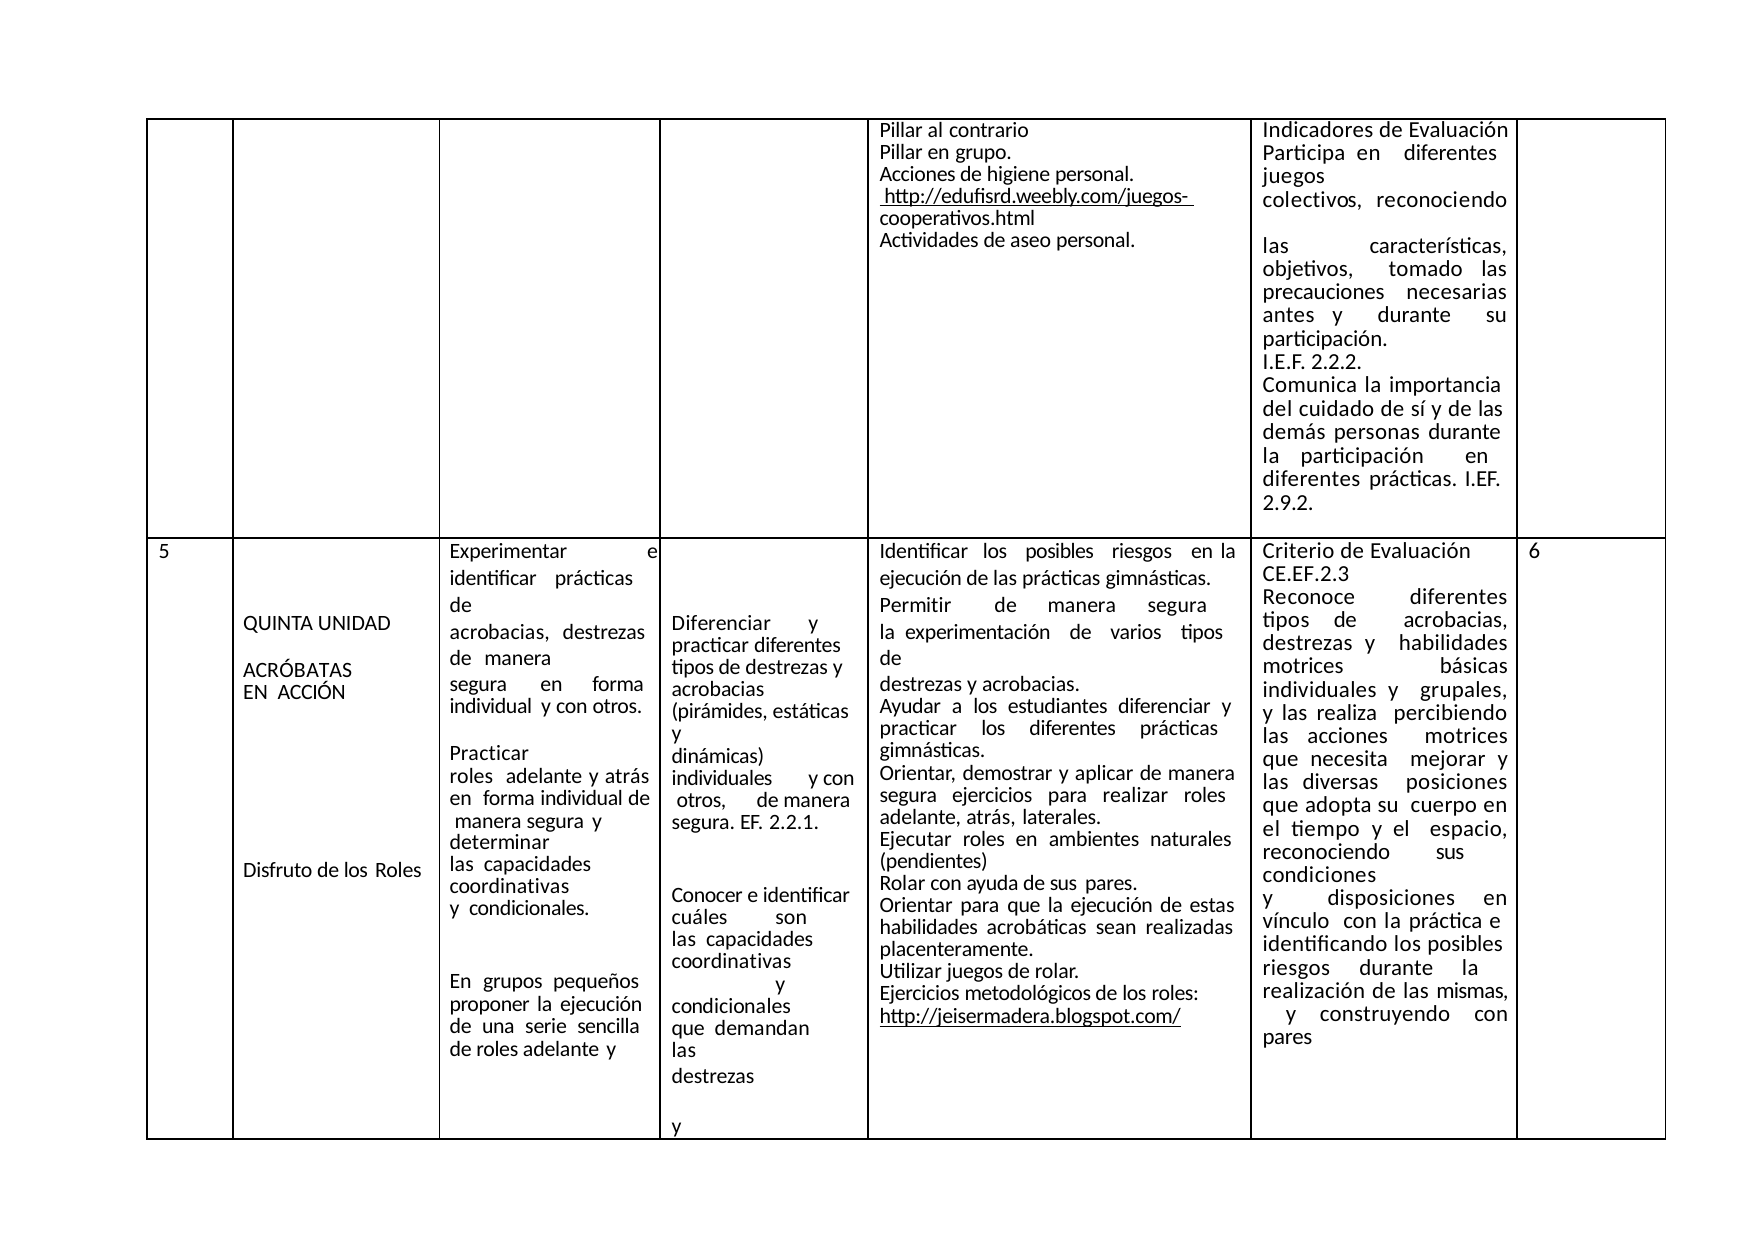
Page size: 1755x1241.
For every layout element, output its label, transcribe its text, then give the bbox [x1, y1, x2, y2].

table_header [661, 120, 867, 537]
table_cell Diferenciar y practicar diferentes tipos de destrezas y acrobacias (pirámides, estáticas y dinámicas) individuales y con otros, de manera segura. EF. 2.2.1. Conocer e identificar cuáles son las capacidades coordinativas y condicionales que demandan las destrezas y [661, 539, 867, 1138]
table_header [1518, 120, 1665, 537]
table_cell QUINTA UNIDAD ACRÓBATAS EN ACCIÓN Disfruto de los Roles [234, 539, 439, 1138]
table_cell 5 [148, 539, 232, 1138]
table_cell Criterio de Evaluación CE.EF.2.3 Reconoce diferentes tipos de acrobacias, destrezas y habilidades motrices básicas individuales y grupales, y las realiza percibiendo las acciones motrices que necesita mejorar y las diversas posiciones que adopta su cuerpo en el tiempo y el espacio, reconociendo sus condiciones y disposiciones en vínculo con la práctica e identificando los posibles riesgos durante la realización de las mismas, y construyendo con pares [1252, 539, 1516, 1138]
table_header [148, 120, 232, 537]
table_header [234, 120, 439, 537]
table_cell Experimentar e identificar prácticas de acrobacias, destrezas de manera segura en forma individual y con otros. Practicar roles adelante y atrás en forma individual de manera segura y determinar las capacidades coordinativas y condicionales. En grupos pequeños proponer la ejecución de una serie sencilla de roles adelante y [440, 539, 659, 1138]
table_cell 6 [1518, 539, 1665, 1138]
table_header Indicadores de Evaluación Participa en diferentes juegos colectivos, reconociendo las características, objetivos, tomado las precauciones necesarias antes y durante su participación. I.E.F. 2.2.2. Comunica la importancia del cuidado de sí y de las demás personas durante la participación en diferentes prácticas. I.EF. 2.9.2. [1252, 120, 1516, 537]
table_header Pillar al contrario Pillar en grupo. Acciones de higiene personal. http://edufisrd.weebly.com/juegos- cooperativos.html Actividades de aseo personal. [869, 120, 1250, 537]
table_cell Identificar los posibles riesgos en la ejecución de las prácticas gimnásticas. Permitir de manera segura la experimentación de varios tipos de destrezas y acrobacias. Ayudar a los estudiantes diferenciar y practicar los diferentes prácticas gimnásticas. Orientar, demostrar y aplicar de manera segura ejercicios para realizar roles adelante, atrás, laterales. Ejecutar roles en ambientes naturales (pendientes) Rolar con ayuda de sus pares. Orientar para que la ejecución de estas habilidades acrobáticas sean realizadas placenteramente. Utilizar juegos de rolar. Ejercicios metodológicos de los roles: http://jeisermadera.blogspot.com/ [869, 539, 1250, 1138]
table_header [440, 120, 659, 537]
